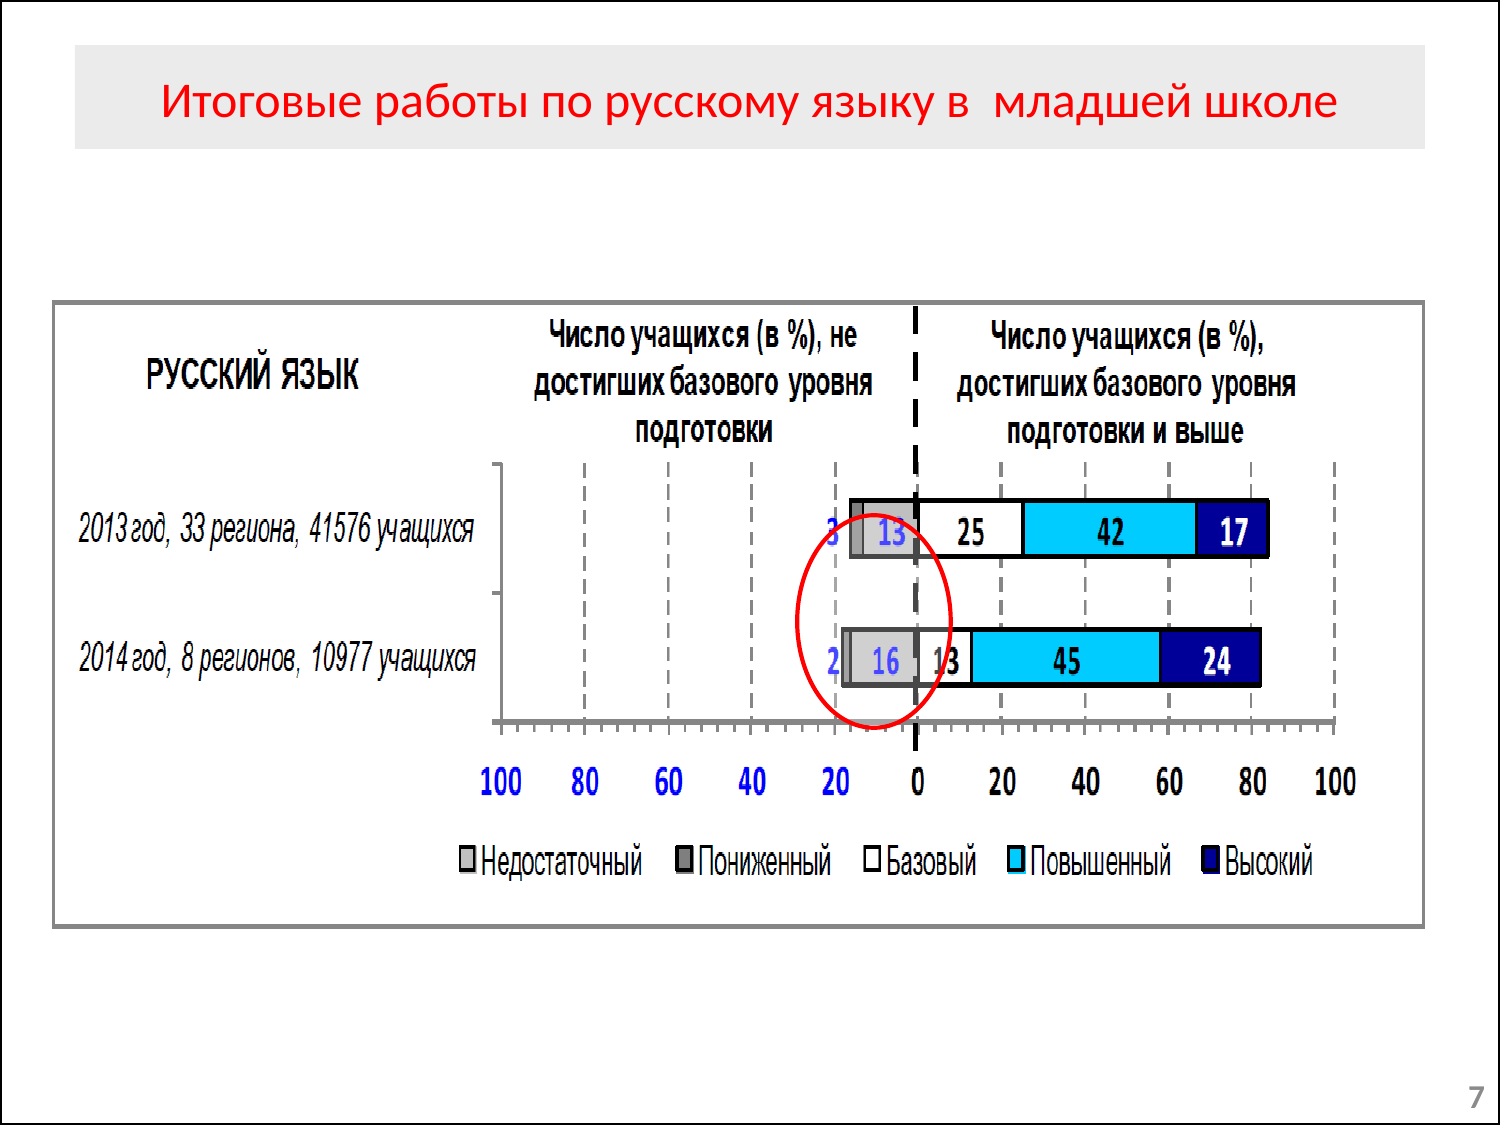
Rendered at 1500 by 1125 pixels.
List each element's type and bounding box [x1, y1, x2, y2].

picture [29, 278, 1459, 965]
text_box [0, 0, 1500, 1125]
